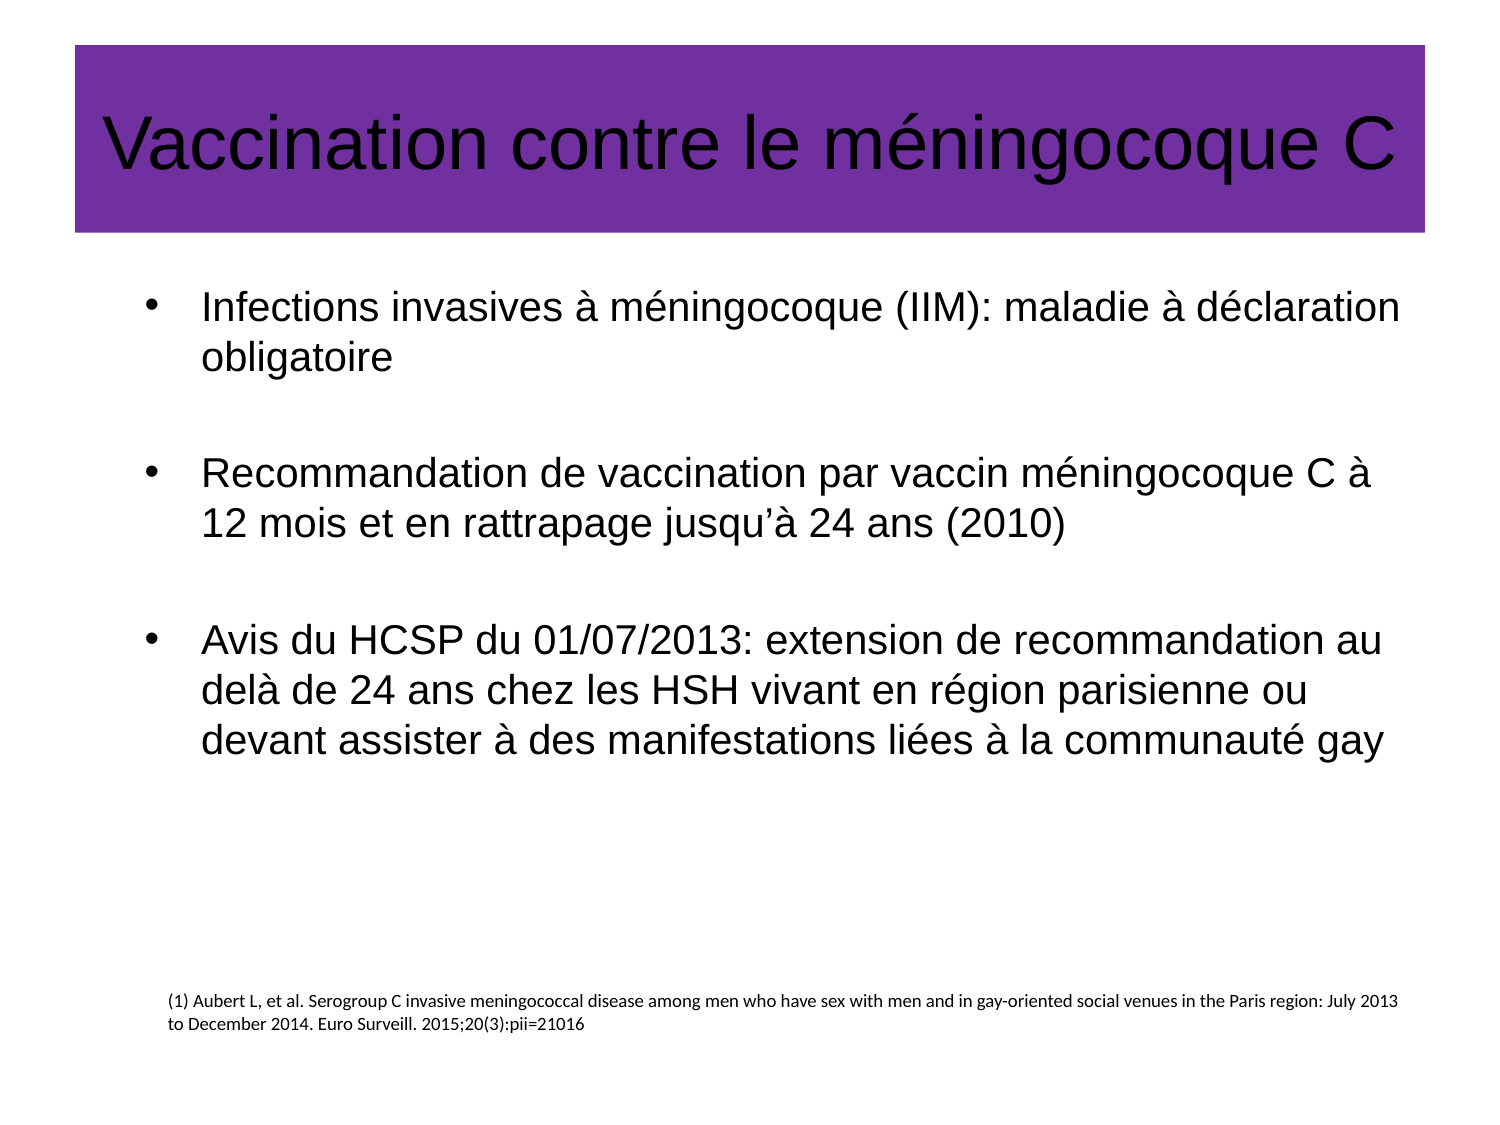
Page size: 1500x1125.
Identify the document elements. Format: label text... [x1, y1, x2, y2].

list Infections invasives à méningocoque (IIM): maladie à déclaration obligatoire Recommandation de vaccination par vaccin méningocoque C à 12 mois et en rattrapage jusqu’à 24 ans (2010) Avis du HCSP du 01/07/2013: extension de recommandation au delà de 24 ans chez les HSH vivant en région parisienne ou devant assister à des manifestations liées à la communauté gay [129, 271, 1425, 942]
text_box (1) Aubert L, et al. Serogroup C invasive meningococcal disease among men who have sex with men and in gay-oriented social venues in the Paris region: July 2013 to December 2014. Euro Surveill. 2015;20(3):pii=21016 [153, 981, 1425, 1087]
title Vaccination contre le méningocoque C [75, 45, 1425, 233]
